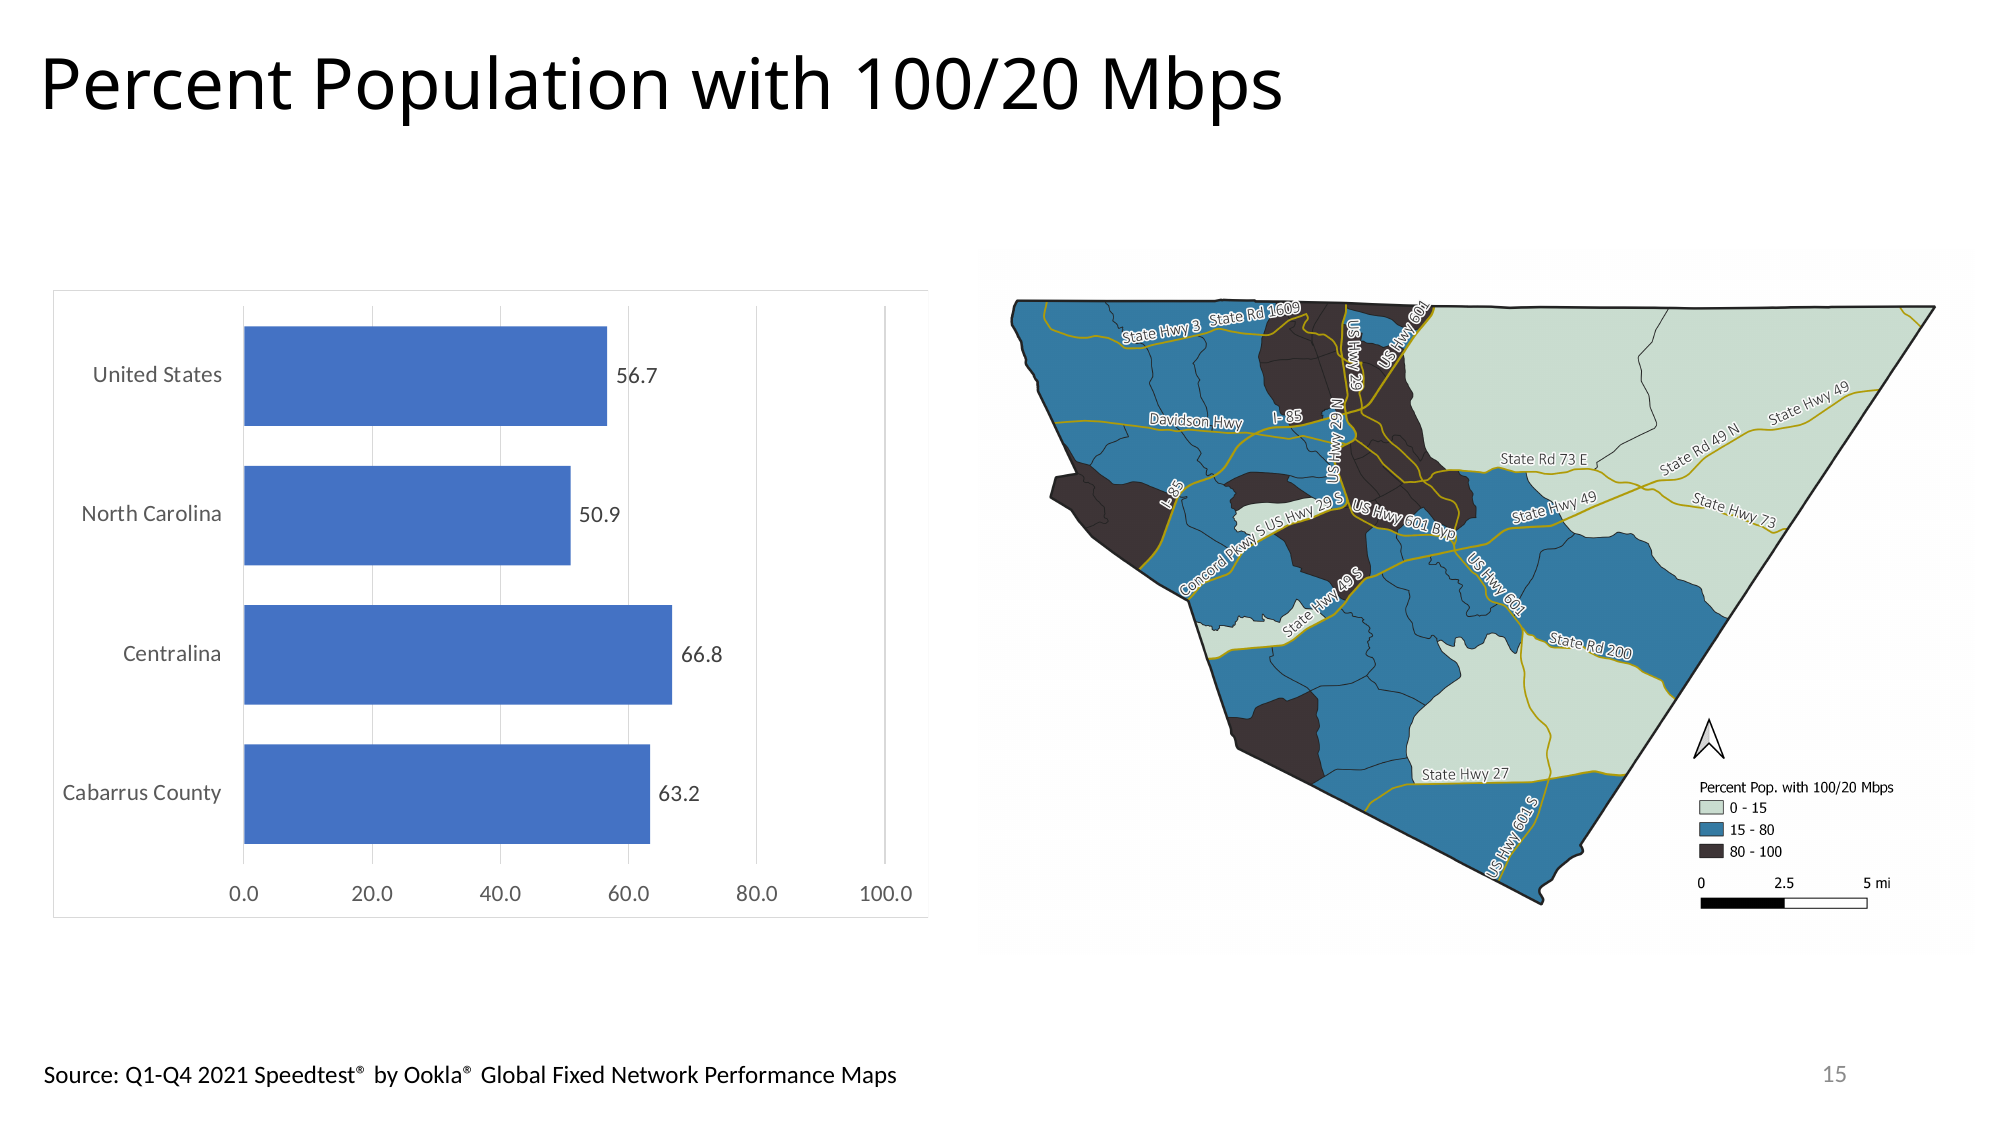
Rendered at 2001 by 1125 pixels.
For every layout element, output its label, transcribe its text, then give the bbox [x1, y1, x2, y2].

slide_number 15 [1412, 1042, 1863, 1103]
title Percent Population with 100/20 Mbps [24, 5, 1975, 169]
picture [978, 249, 1975, 955]
text_box Source: Q1-Q4 2021 Speedtest® by Ookla® Global Fixed Network Performance Maps [29, 1050, 914, 1096]
picture [52, 289, 929, 918]
